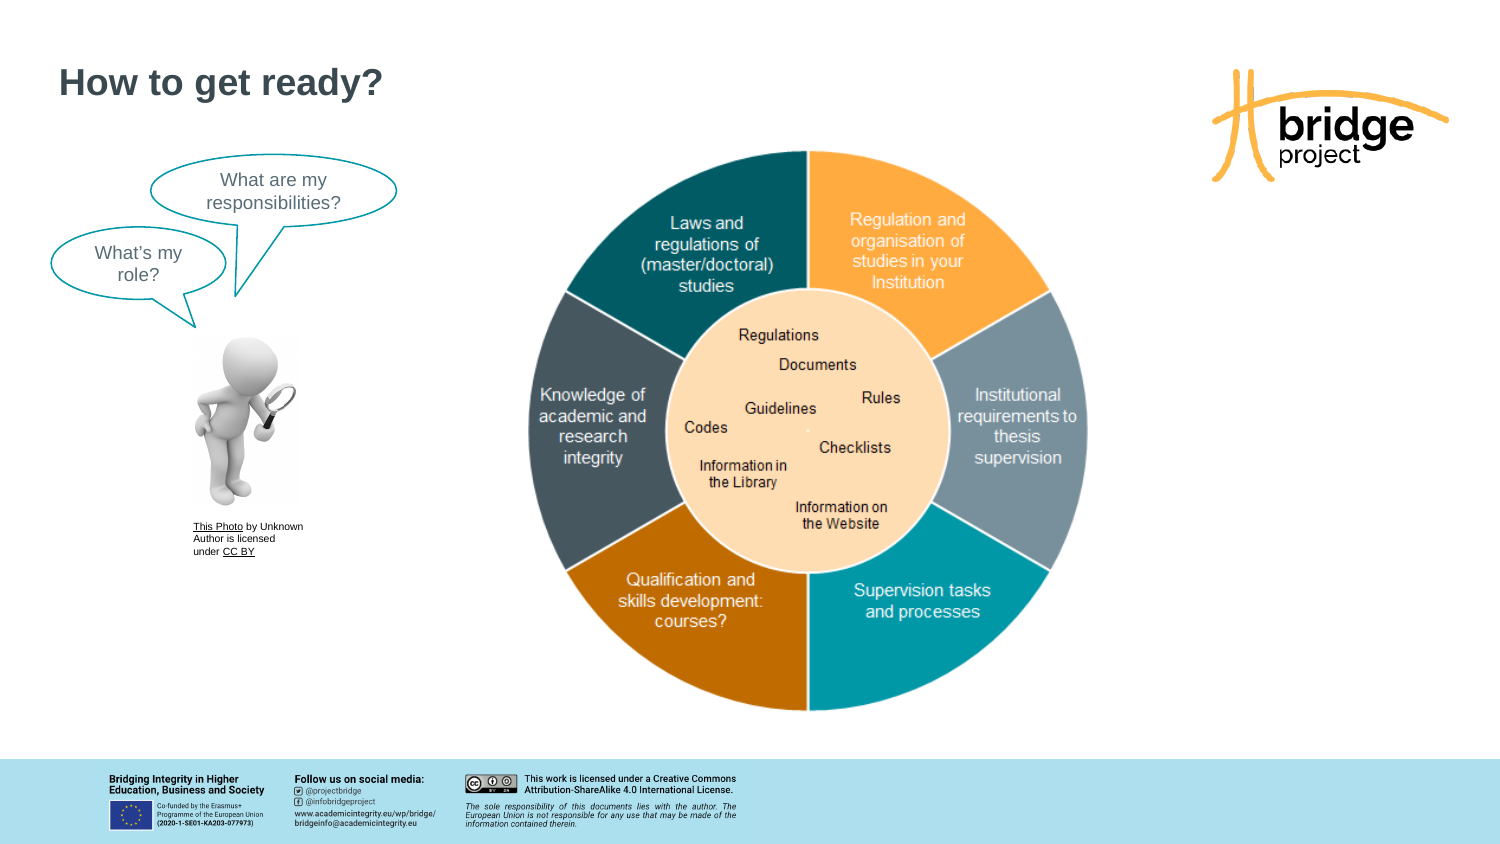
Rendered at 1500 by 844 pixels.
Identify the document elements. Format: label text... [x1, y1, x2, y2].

picture [403, 69, 1449, 730]
picture [95, 761, 750, 844]
text_box What are my responsibilities? [150, 154, 397, 297]
title How to get ready? [44, 42, 518, 133]
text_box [178, 335, 320, 540]
text_box What’s my role? [51, 226, 226, 328]
